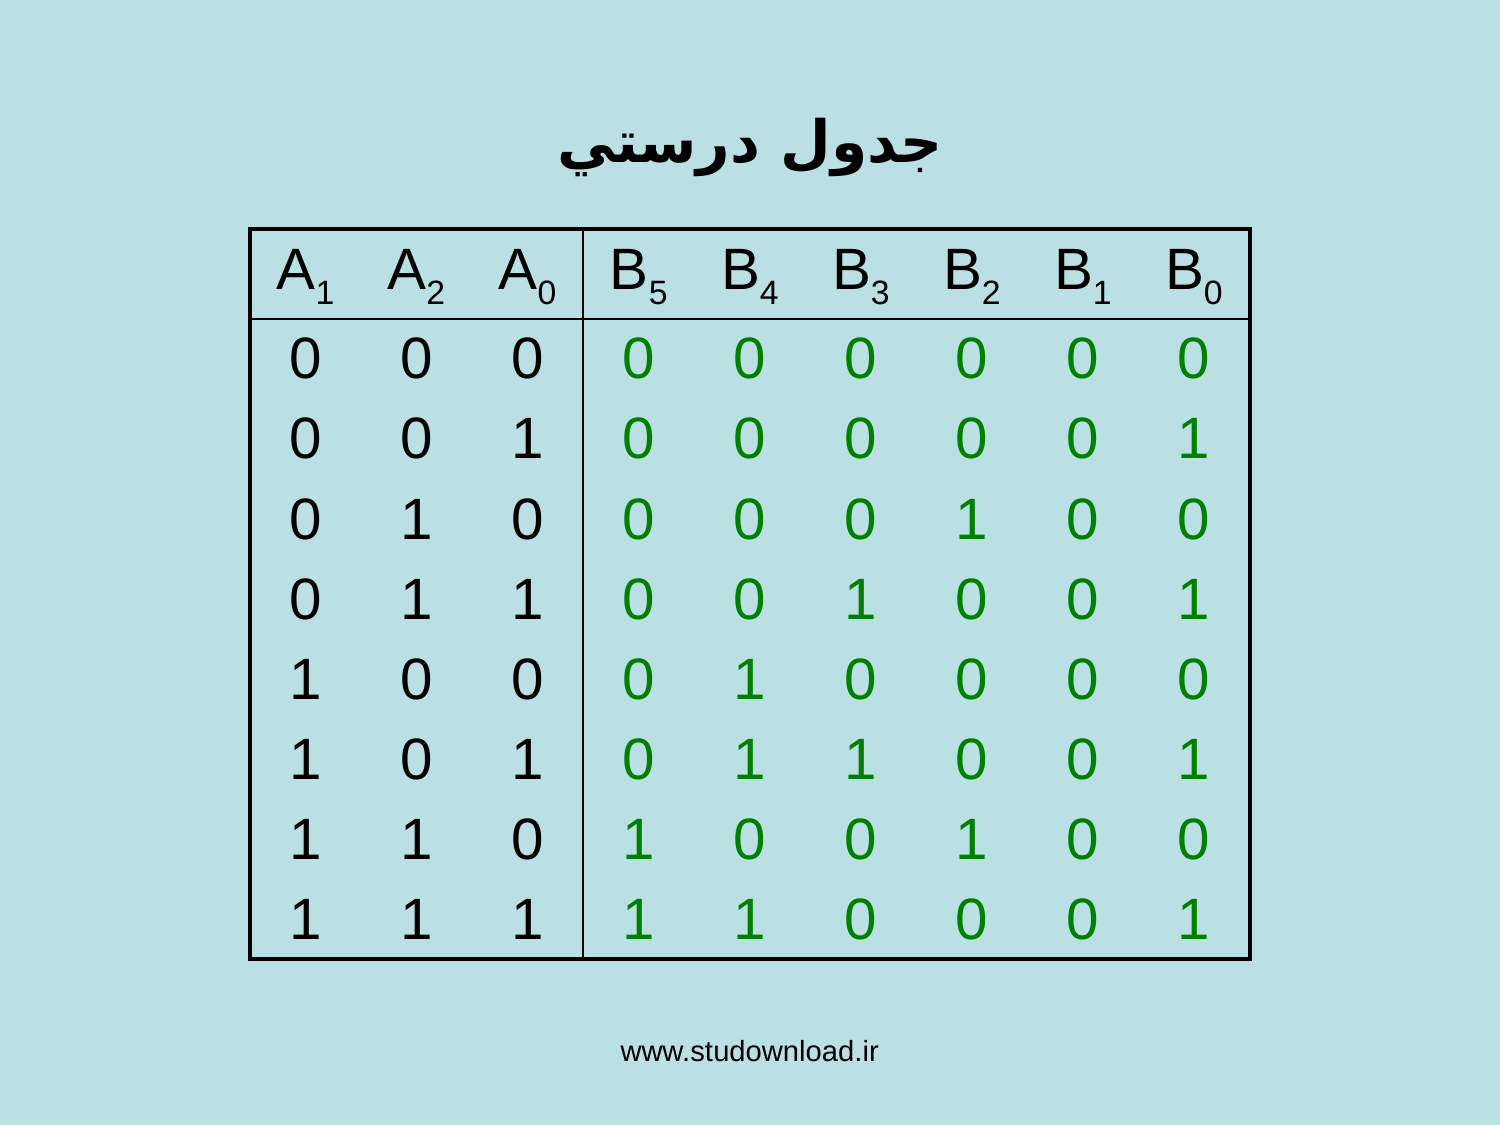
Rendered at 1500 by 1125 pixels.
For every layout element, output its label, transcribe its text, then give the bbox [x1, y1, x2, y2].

table_cell 0 [361, 719, 472, 799]
table_cell 0 [361, 320, 472, 399]
table_cell 0 [916, 879, 1028, 957]
table_cell 0 [1028, 879, 1138, 957]
table_cell 0 [361, 639, 472, 719]
table_cell 1 [916, 799, 1028, 879]
list [74, 262, 1426, 1006]
table_cell 0 [916, 320, 1028, 399]
table_cell 1 [472, 559, 582, 639]
table_cell 0 [584, 399, 694, 479]
table_cell 0 [252, 399, 361, 479]
table_cell 0 [1028, 320, 1138, 399]
table_cell 0 [805, 399, 916, 479]
table_cell 1 [252, 879, 361, 957]
table_cell 0 [1028, 719, 1138, 799]
table_cell 0 [694, 320, 805, 399]
table_cell 1 [1138, 719, 1248, 799]
table_cell 0 [1138, 320, 1248, 399]
table_cell 0 [584, 719, 694, 799]
table_cell 0 [694, 399, 805, 479]
table_cell 1 [472, 879, 582, 957]
table_cell 0 [694, 559, 805, 639]
table_header B4 [694, 231, 805, 318]
table_header B0 [1138, 231, 1248, 318]
table_cell 1 [1138, 879, 1248, 957]
table_cell 1 [694, 719, 805, 799]
table_cell 0 [252, 559, 361, 639]
table_cell 1 [805, 559, 916, 639]
table_cell 0 [1028, 479, 1138, 559]
table_cell 0 [1028, 639, 1138, 719]
table_cell 1 [805, 719, 916, 799]
table_cell 0 [805, 639, 916, 719]
table_cell 1 [1138, 559, 1248, 639]
table_cell 1 [252, 719, 361, 799]
table_cell 0 [472, 320, 582, 399]
table_cell 0 [805, 799, 916, 879]
table_cell 0 [694, 479, 805, 559]
table_cell 0 [472, 639, 582, 719]
table_cell 0 [584, 639, 694, 719]
table_cell 0 [1138, 479, 1248, 559]
table_cell 0 [584, 320, 694, 399]
table_cell 0 [694, 799, 805, 879]
table_header B5 [584, 231, 694, 318]
table_header B3 [805, 231, 916, 318]
table_cell 1 [472, 719, 582, 799]
table_header A1 [252, 231, 361, 318]
table_cell 0 [584, 559, 694, 639]
table_cell 1 [1138, 399, 1248, 479]
table_cell 0 [805, 320, 916, 399]
table_cell 1 [252, 639, 361, 719]
table_header B2 [916, 231, 1028, 318]
table_header B1 [1028, 231, 1138, 318]
table_cell 0 [916, 719, 1028, 799]
table_cell 0 [472, 479, 582, 559]
table_cell 0 [1028, 399, 1138, 479]
table_header A2 [361, 231, 472, 318]
table_cell 1 [472, 399, 582, 479]
table_cell 0 [916, 639, 1028, 719]
table_cell 1 [361, 879, 472, 957]
table_cell 1 [584, 879, 694, 957]
table_cell 0 [1028, 799, 1138, 879]
table_cell 0 [1138, 639, 1248, 719]
table_cell 1 [584, 799, 694, 879]
table_cell 1 [252, 799, 361, 879]
table_cell 0 [916, 399, 1028, 479]
table_header A0 [472, 231, 582, 318]
table_cell 0 [1138, 799, 1248, 879]
title جدول درستي [74, 44, 1426, 233]
table_cell 0 [805, 479, 916, 559]
table_cell 1 [361, 479, 472, 559]
table_cell 1 [916, 479, 1028, 559]
table_cell 1 [694, 639, 805, 719]
table_cell 0 [584, 479, 694, 559]
table_cell 0 [472, 799, 582, 879]
table_cell 0 [916, 559, 1028, 639]
table_cell 0 [252, 479, 361, 559]
table_cell 0 [1028, 559, 1138, 639]
table_cell 0 [252, 320, 361, 399]
table_cell 1 [361, 559, 472, 639]
table_cell 1 [361, 799, 472, 879]
table_cell 0 [805, 879, 916, 957]
footer www.studownload.ir [512, 1024, 988, 1103]
table_cell 1 [694, 879, 805, 957]
table_cell 0 [361, 399, 472, 479]
